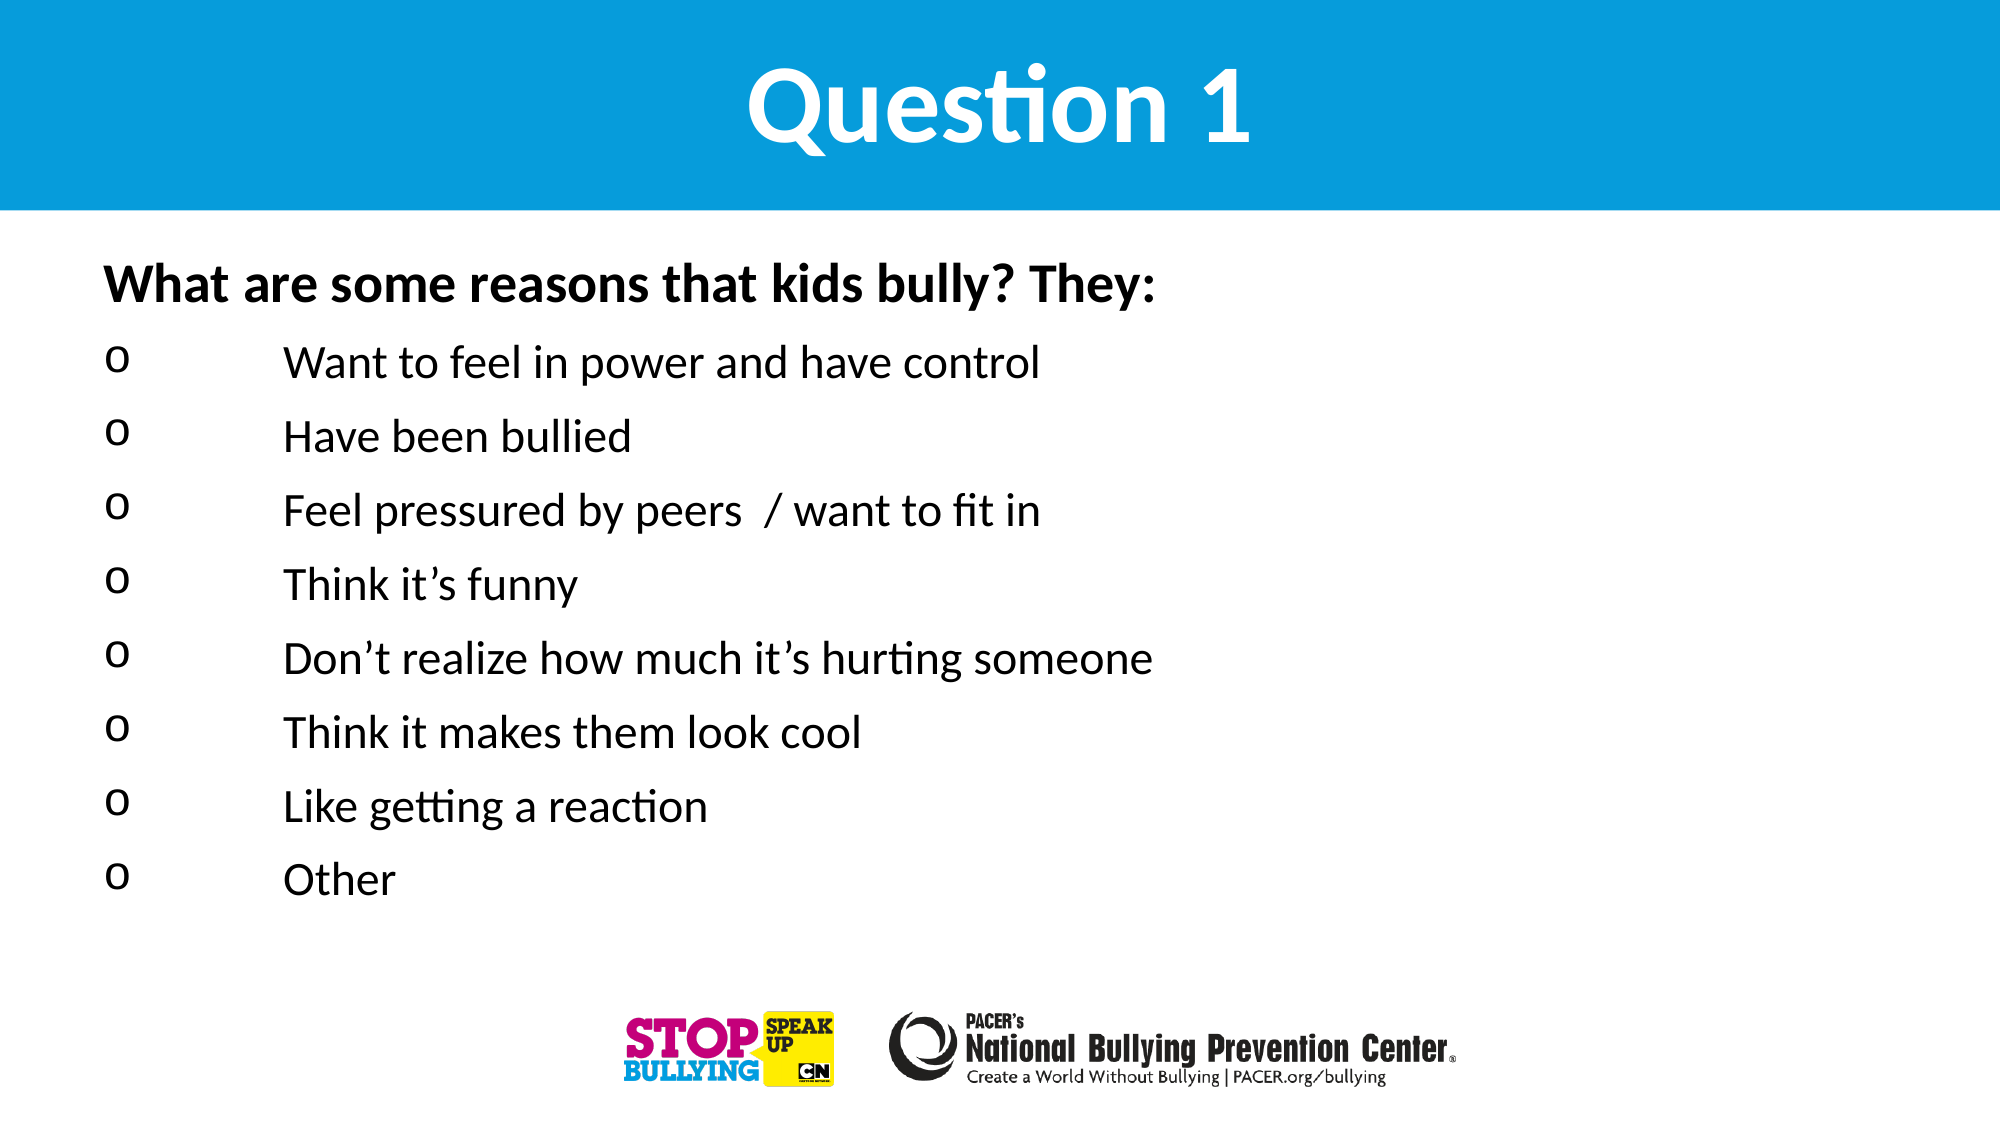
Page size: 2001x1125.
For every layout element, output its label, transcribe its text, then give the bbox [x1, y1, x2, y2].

picture [624, 1011, 834, 1087]
picture [715, 1065, 719, 1076]
picture [888, 1011, 1456, 1087]
text_box [0, 0, 2000, 211]
text_box Question 1 [176, 15, 1824, 175]
text_box What are some reasons that kids bully? They: Want to feel in power and have control Have been bullied Feel pressured by peers / want to fit in Think it’s funny Don’t realize how much it’s hurting someone Think it makes them look cool Like getting a reaction Other [88, 225, 1912, 940]
